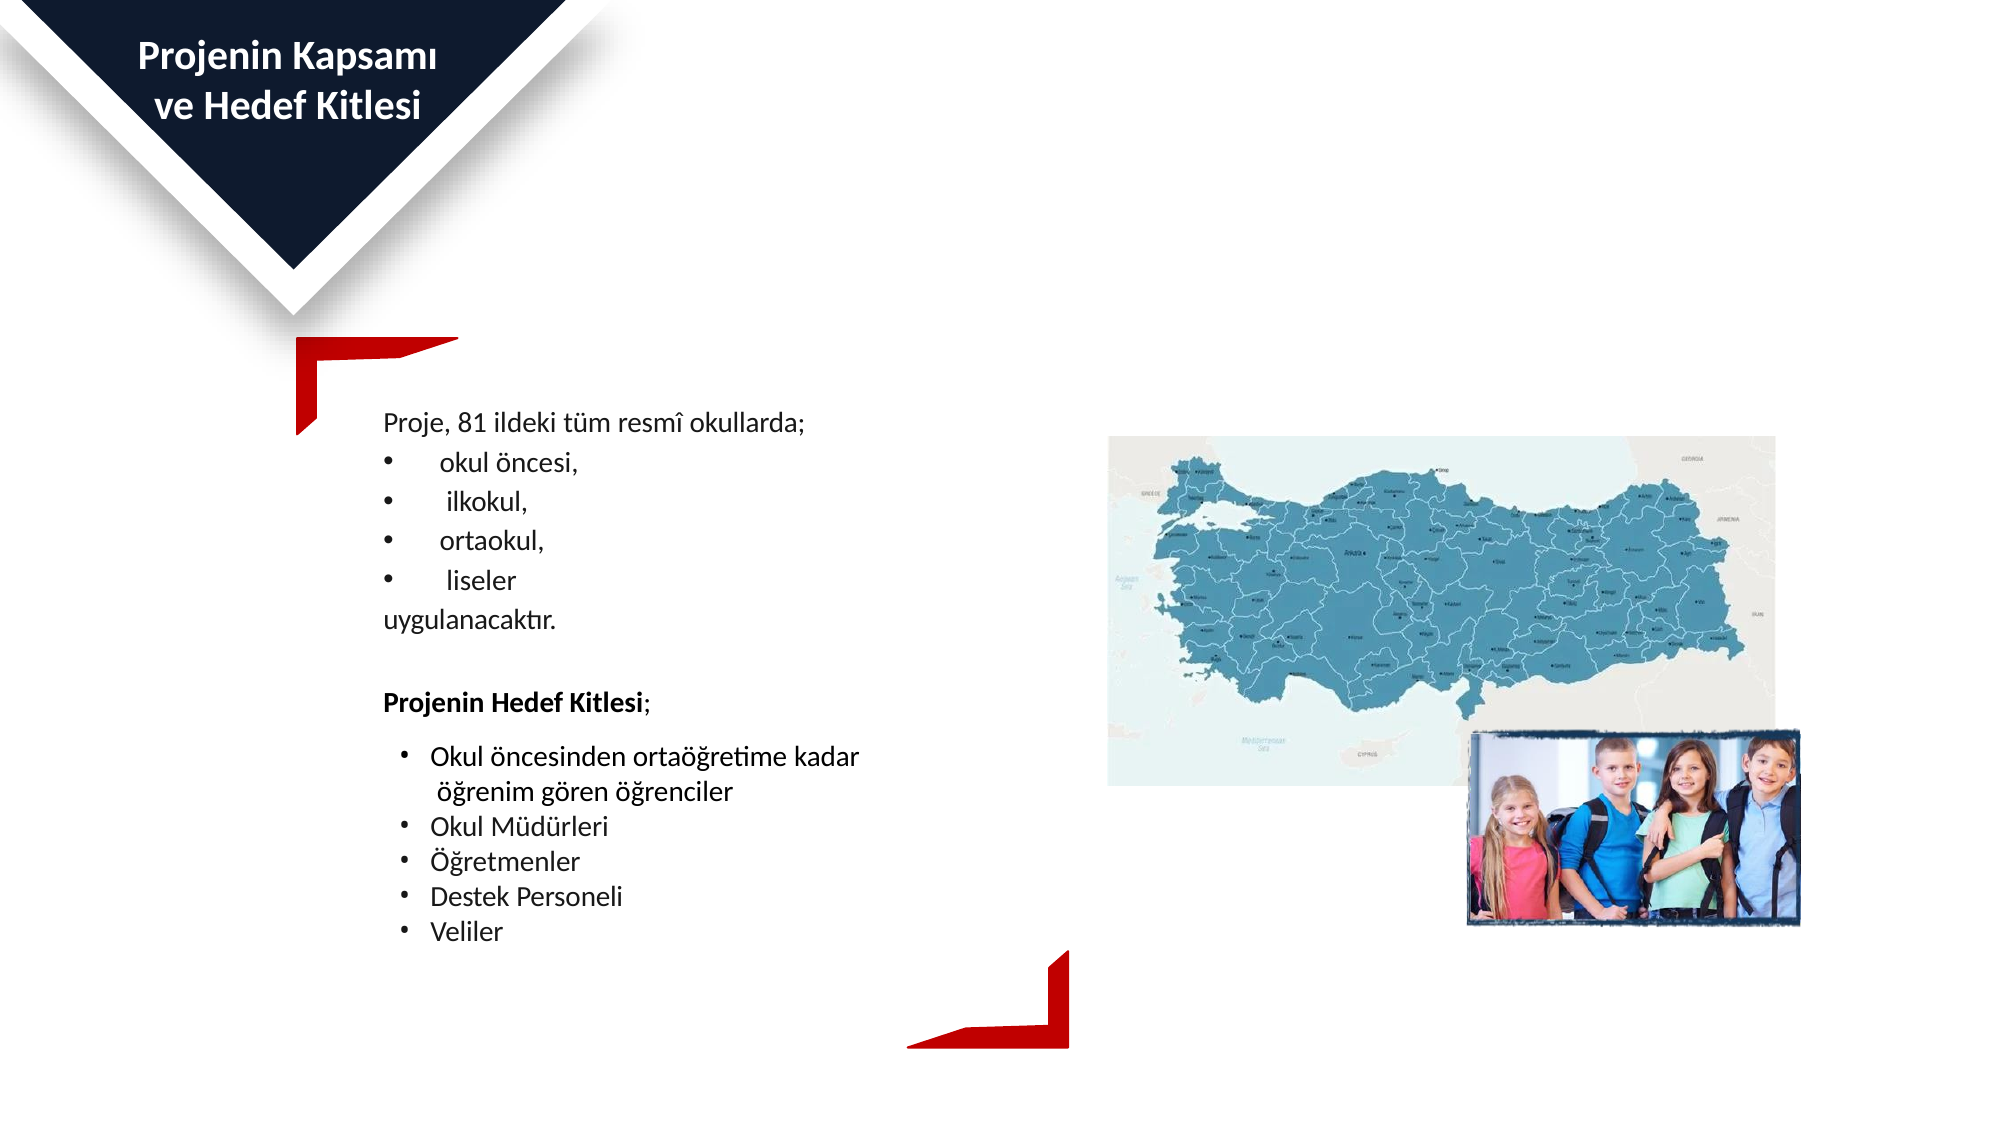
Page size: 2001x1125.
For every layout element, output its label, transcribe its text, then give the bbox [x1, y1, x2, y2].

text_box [906, 949, 1070, 1049]
text_box Proje, 81 ildeki tüm resmî okullarda; okul öncesi, ilkokul, ortaokul, liseler uygulanacaktır. Projenin Hedef Kitlesi; Okul öncesinden ortaöğretime kadar öğrenim gören öğrenciler Okul Müdürleri Öğretmenler Destek Personeli Veliler [381, 398, 961, 947]
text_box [1107, 436, 1801, 929]
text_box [0, 0, 668, 436]
